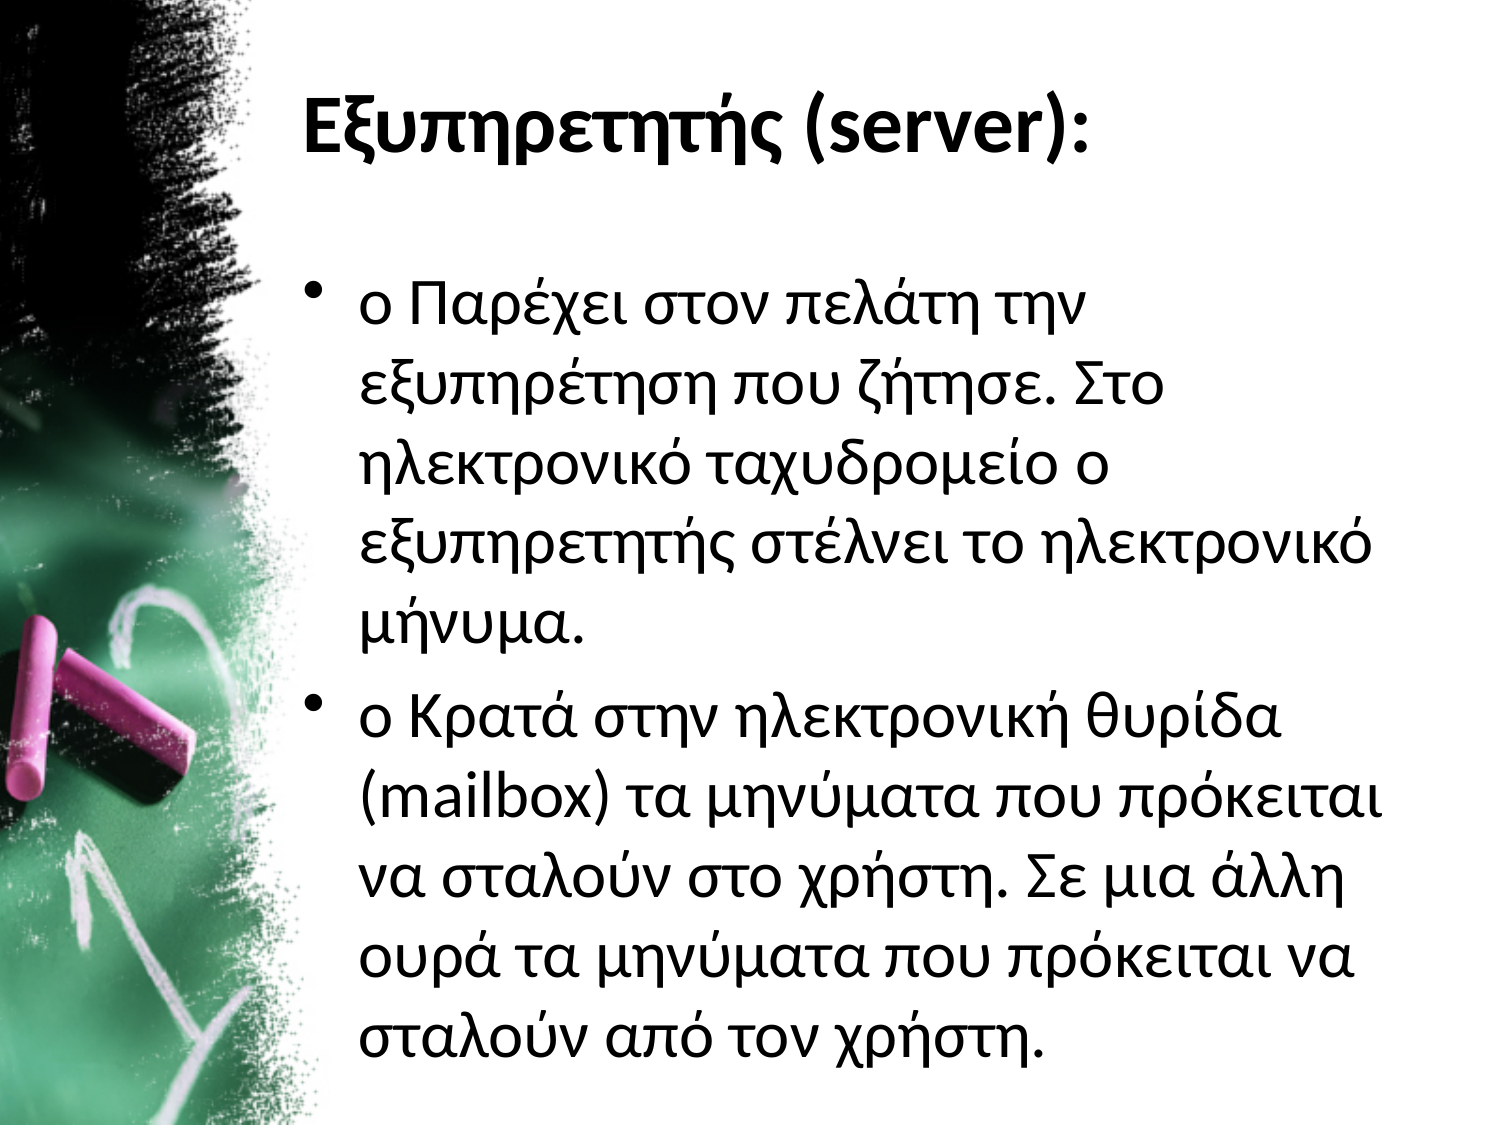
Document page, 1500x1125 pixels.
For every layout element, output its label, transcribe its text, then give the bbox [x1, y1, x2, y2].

picture [0, 0, 1500, 1125]
list o Παρέχει στον πελάτη την εξυπηρέτηση που ζήτησε. Στο ηλεκτρονικό ταχυδρομείο ο εξυπηρετητής στέλνει το ηλεκτρονικό μήνυμα. o Κρατά στην ηλεκτρονική θυρίδα (mailbox) τα μηνύματα που πρόκειται να σταλούν στο χρήστη. Σε μια άλλη ουρά τα μηνύματα που πρόκειται να σταλούν από τον χρήστη. [287, 249, 1438, 1001]
title Εξυπηρετητής (server): [287, 49, 1438, 188]
